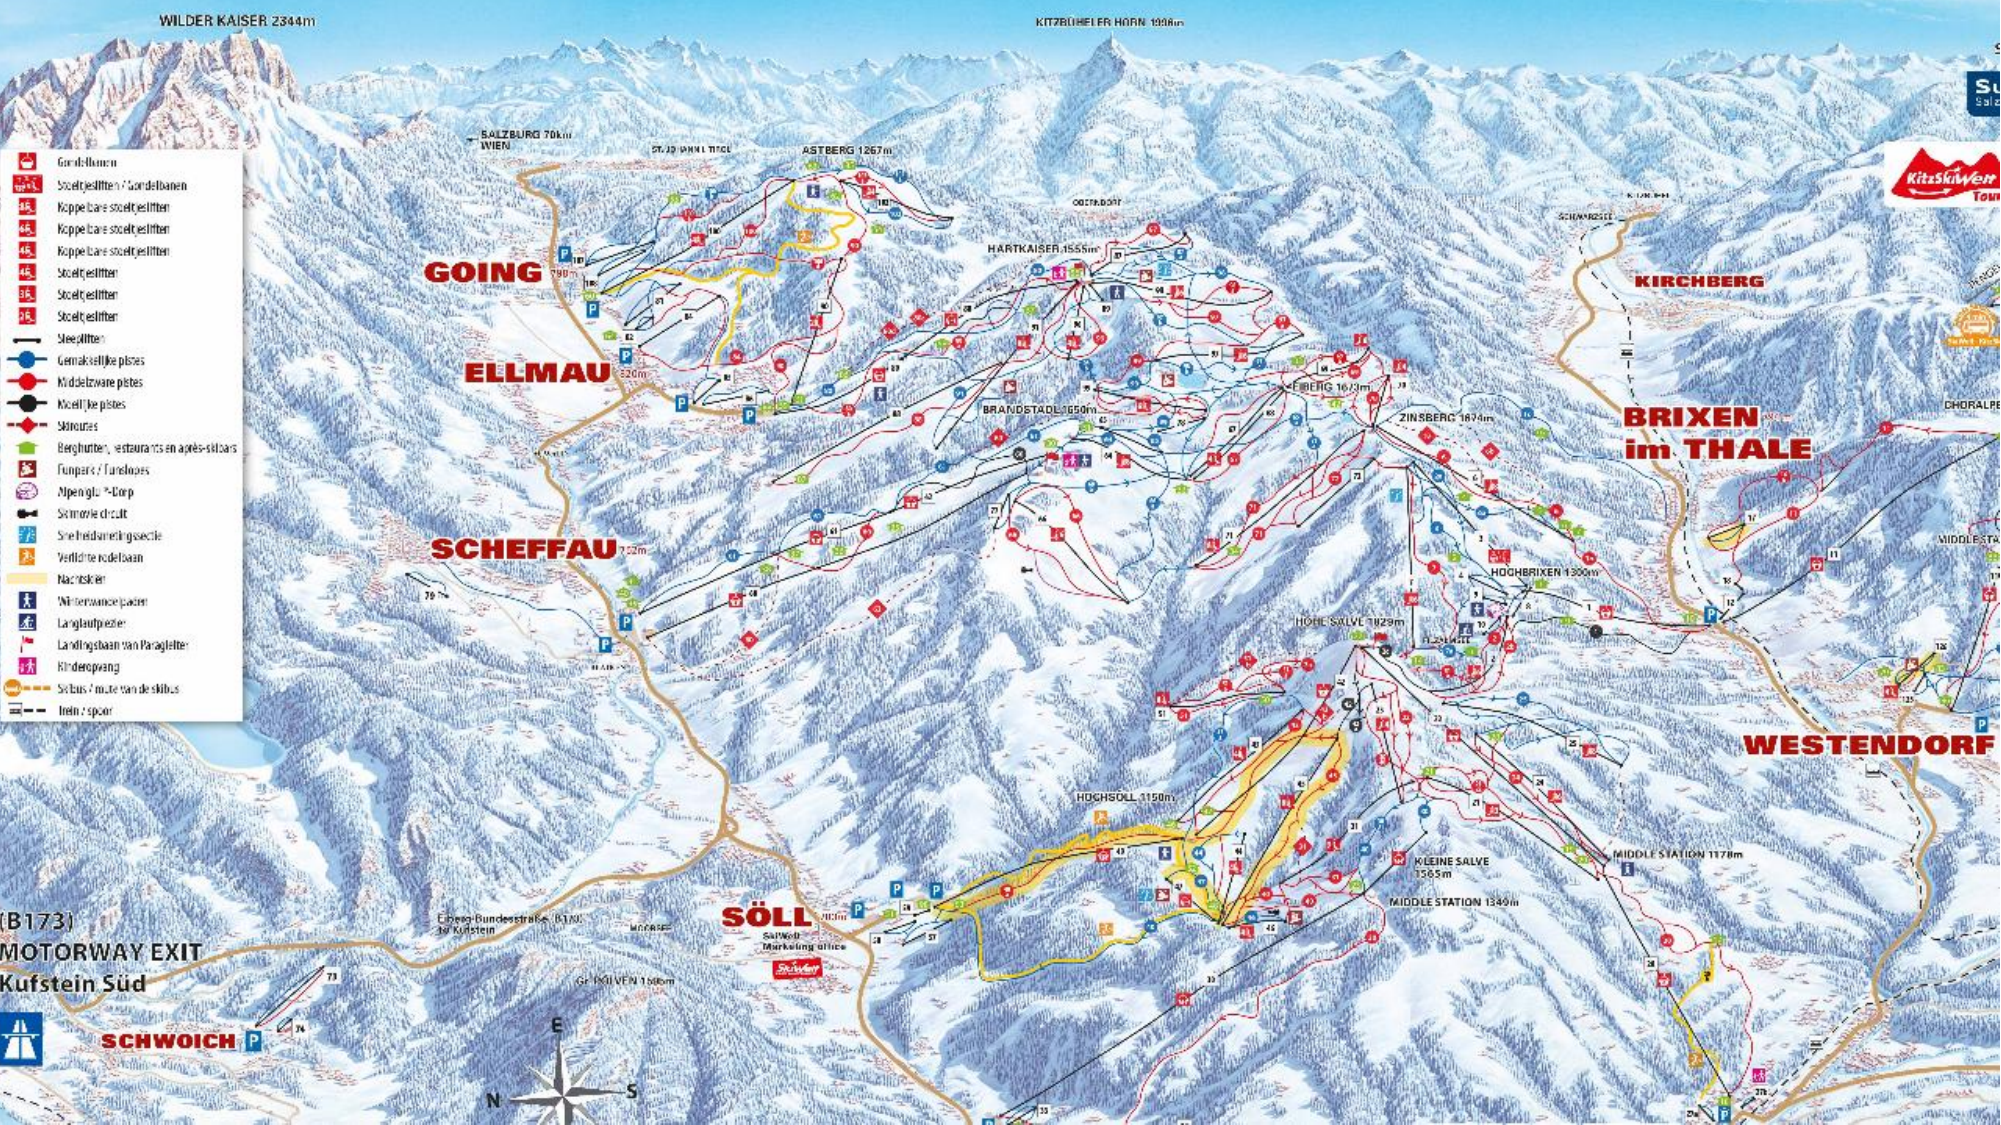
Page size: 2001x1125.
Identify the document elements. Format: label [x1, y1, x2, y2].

list [0, 0, 2000, 1125]
